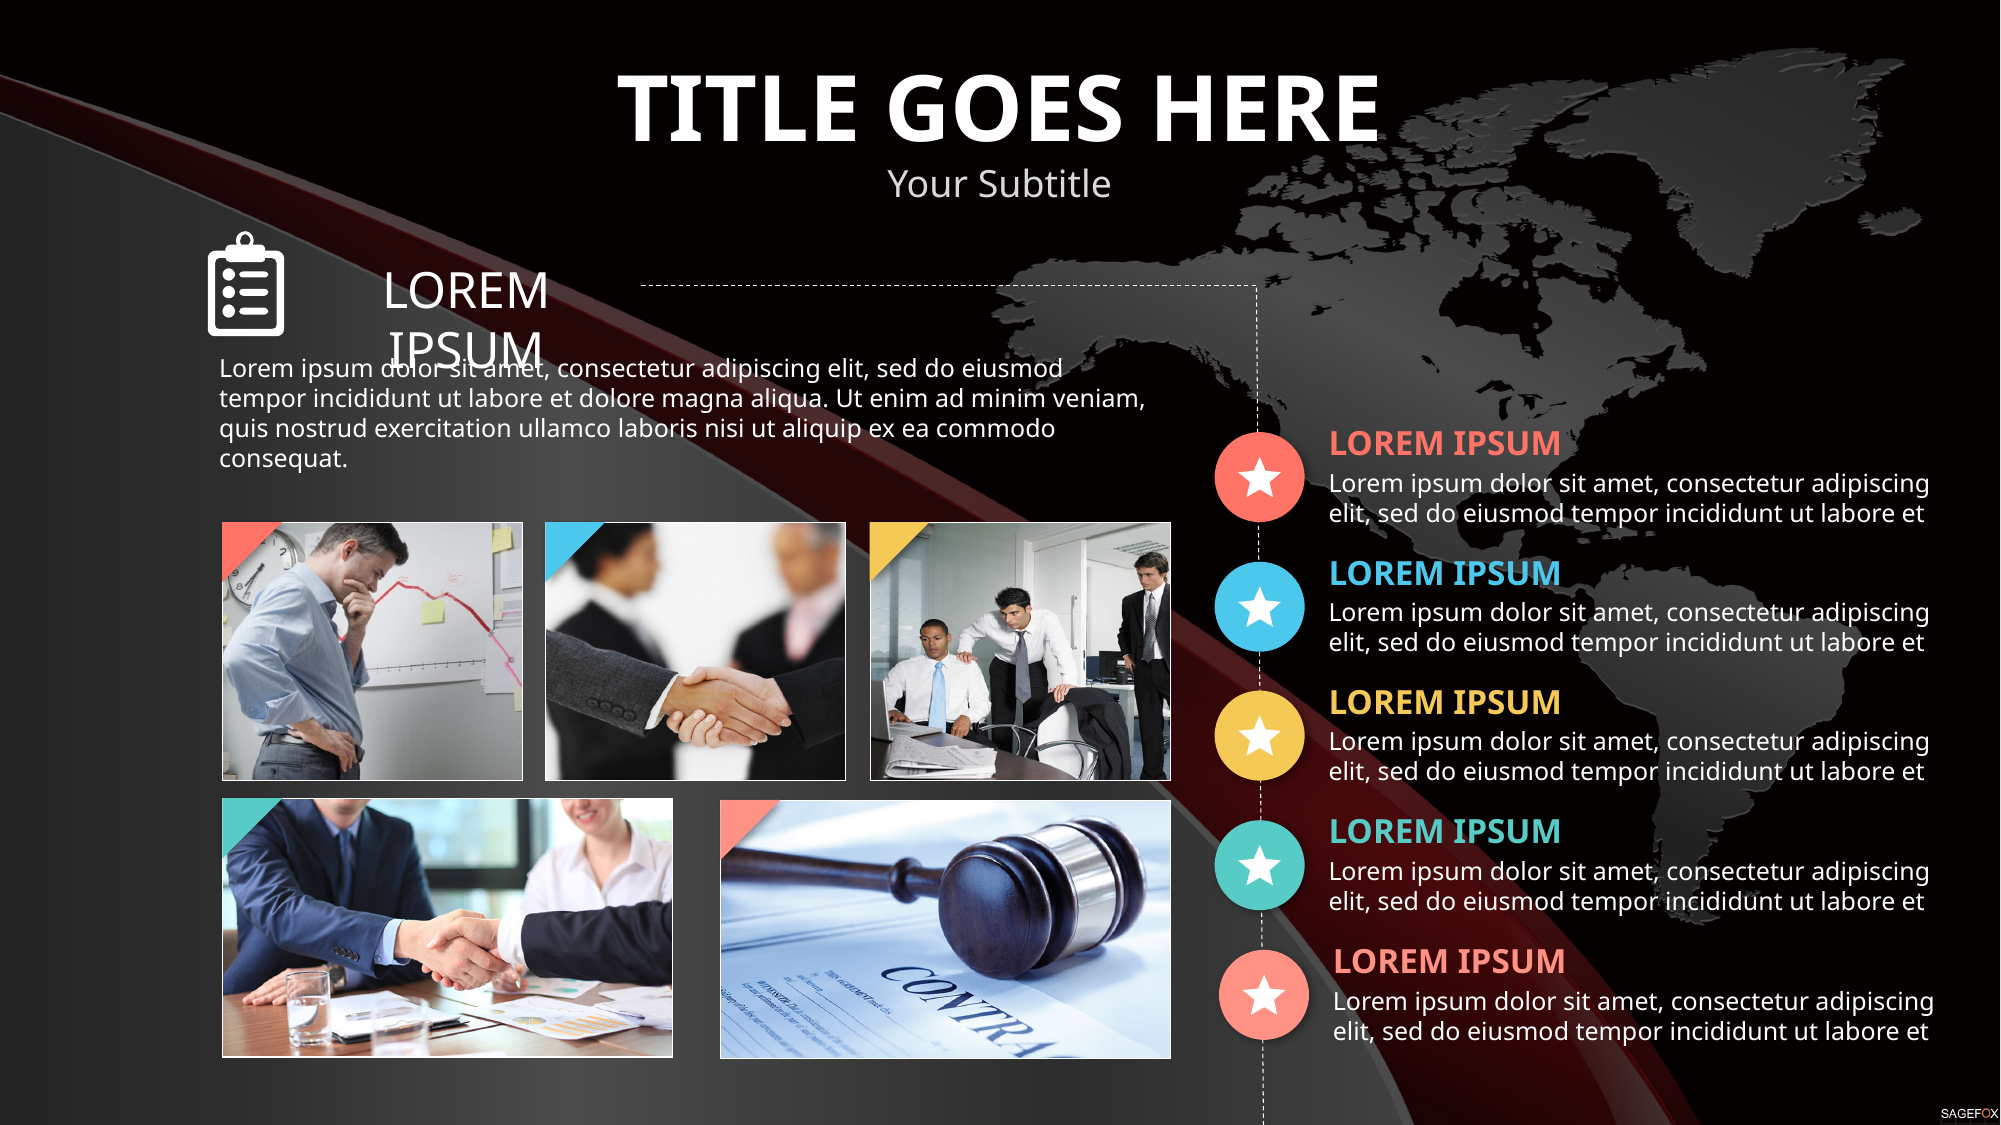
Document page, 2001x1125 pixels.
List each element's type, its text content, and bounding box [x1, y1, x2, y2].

text_box Lorem ipsum dolor sit amet, consectetur adipiscing elit, sed do eiusmod tempor incididunt ut labore et dolore magna aliqua. Ut enim ad minim veniam, quis nostrud exercitation ullamco laboris nisi ut aliquip ex ea commodo consequat. [204, 344, 1168, 480]
text_box LOREM IPSUM Lorem ipsum dolor sit amet, consectetur adipiscing elit, sed do eiusmod tempor incididunt ut labore et [1318, 675, 1953, 791]
picture [0, 0, 2001, 1125]
text_box LOREM IPSUM Lorem ipsum dolor sit amet, consectetur adipiscing elit, sed do eiusmod tempor incididunt ut labore et [1322, 935, 1958, 1050]
text_box [719, 798, 783, 863]
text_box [1214, 432, 1305, 523]
text_box LOREM IPSUM Lorem ipsum dolor sit amet, consectetur adipiscing elit, sed do eiusmod tempor incididunt ut labore et [1318, 417, 1953, 533]
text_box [207, 231, 285, 337]
text_box [868, 521, 933, 585]
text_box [1256, 781, 1264, 820]
text_box [221, 797, 285, 861]
text_box [869, 521, 1171, 782]
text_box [1214, 561, 1305, 652]
text_box [221, 521, 285, 585]
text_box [1214, 690, 1305, 781]
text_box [1218, 949, 1309, 1040]
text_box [1256, 652, 1264, 690]
text_box LOREM IPSUM [292, 250, 642, 344]
text_box [545, 521, 847, 782]
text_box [1256, 1040, 1264, 1125]
text_box TITLE GOES HERE Your Subtitle [548, 42, 1452, 212]
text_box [1214, 820, 1305, 911]
text_box [221, 521, 523, 782]
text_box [1256, 523, 1264, 561]
text_box [221, 798, 673, 1058]
text_box [544, 521, 608, 585]
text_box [1256, 287, 1264, 432]
text_box [719, 799, 1171, 1060]
text_box LOREM IPSUM Lorem ipsum dolor sit amet, consectetur adipiscing elit, sed do eiusmod tempor incididunt ut labore et [1318, 546, 1953, 662]
text_box LOREM IPSUM Lorem ipsum dolor sit amet, consectetur adipiscing elit, sed do eiusmod tempor incididunt ut labore et [1318, 805, 1953, 921]
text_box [1256, 911, 1264, 949]
